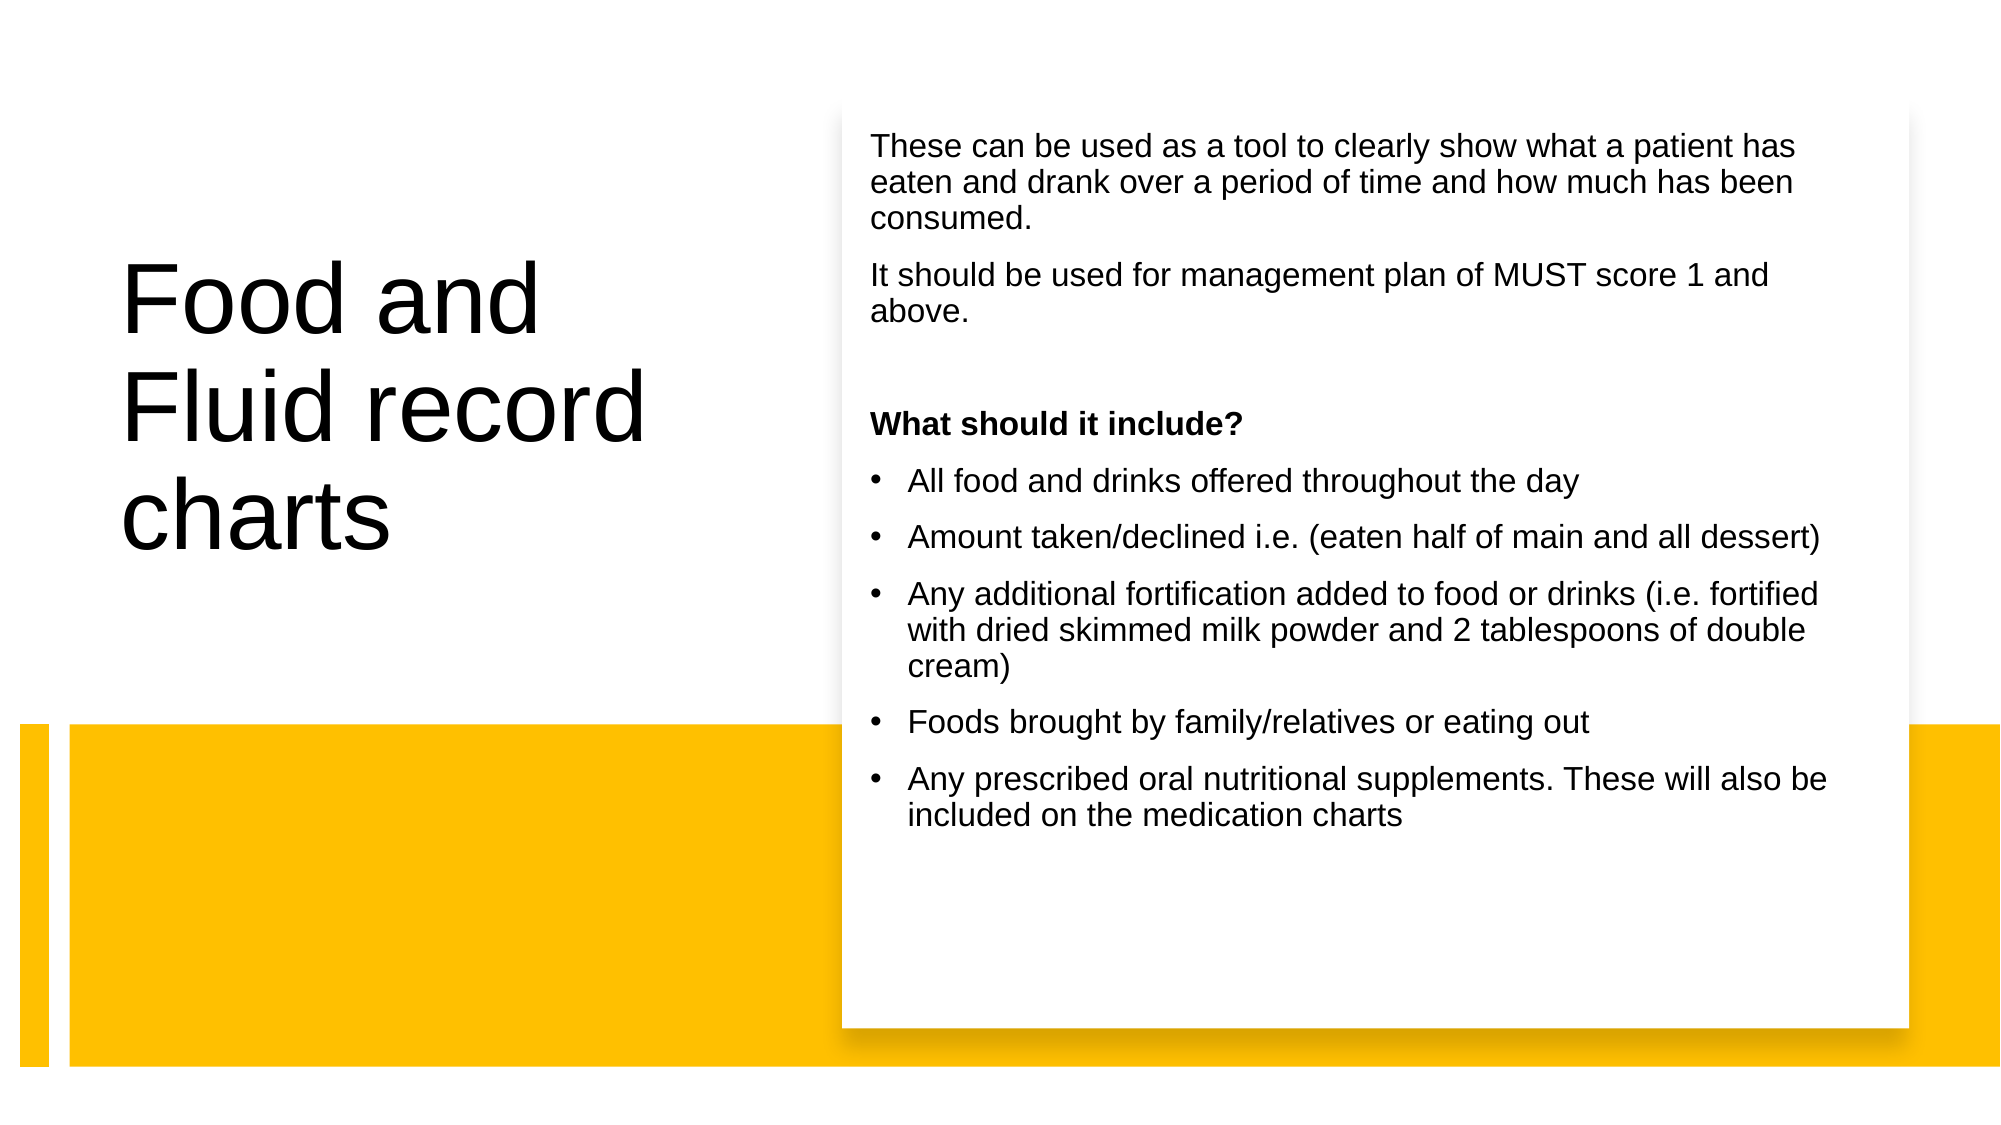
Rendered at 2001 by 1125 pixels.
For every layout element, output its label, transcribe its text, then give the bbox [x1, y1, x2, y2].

list These can be used as a tool to clearly show what a patient has eaten and drank over a period of time and how much has been consumed. It should be used for management plan of MUST score 1 and above. What should it include? All food and drinks offered throughout the day Amount taken/declined i.e. (eaten half of main and all dessert) Any additional fortification added to food or drinks (i.e. fortified with dried skimmed milk powder and 2 tablespoons of double cream) Foods brought by family/relatives or eating out Any prescribed oral nutritional supplements. These will also be included on the medication charts [855, 121, 1895, 724]
title Food and Fluid record charts [105, 239, 729, 682]
text_box [841, 95, 1910, 724]
text_box [0, 0, 2000, 1125]
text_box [34, 724, 2000, 1067]
